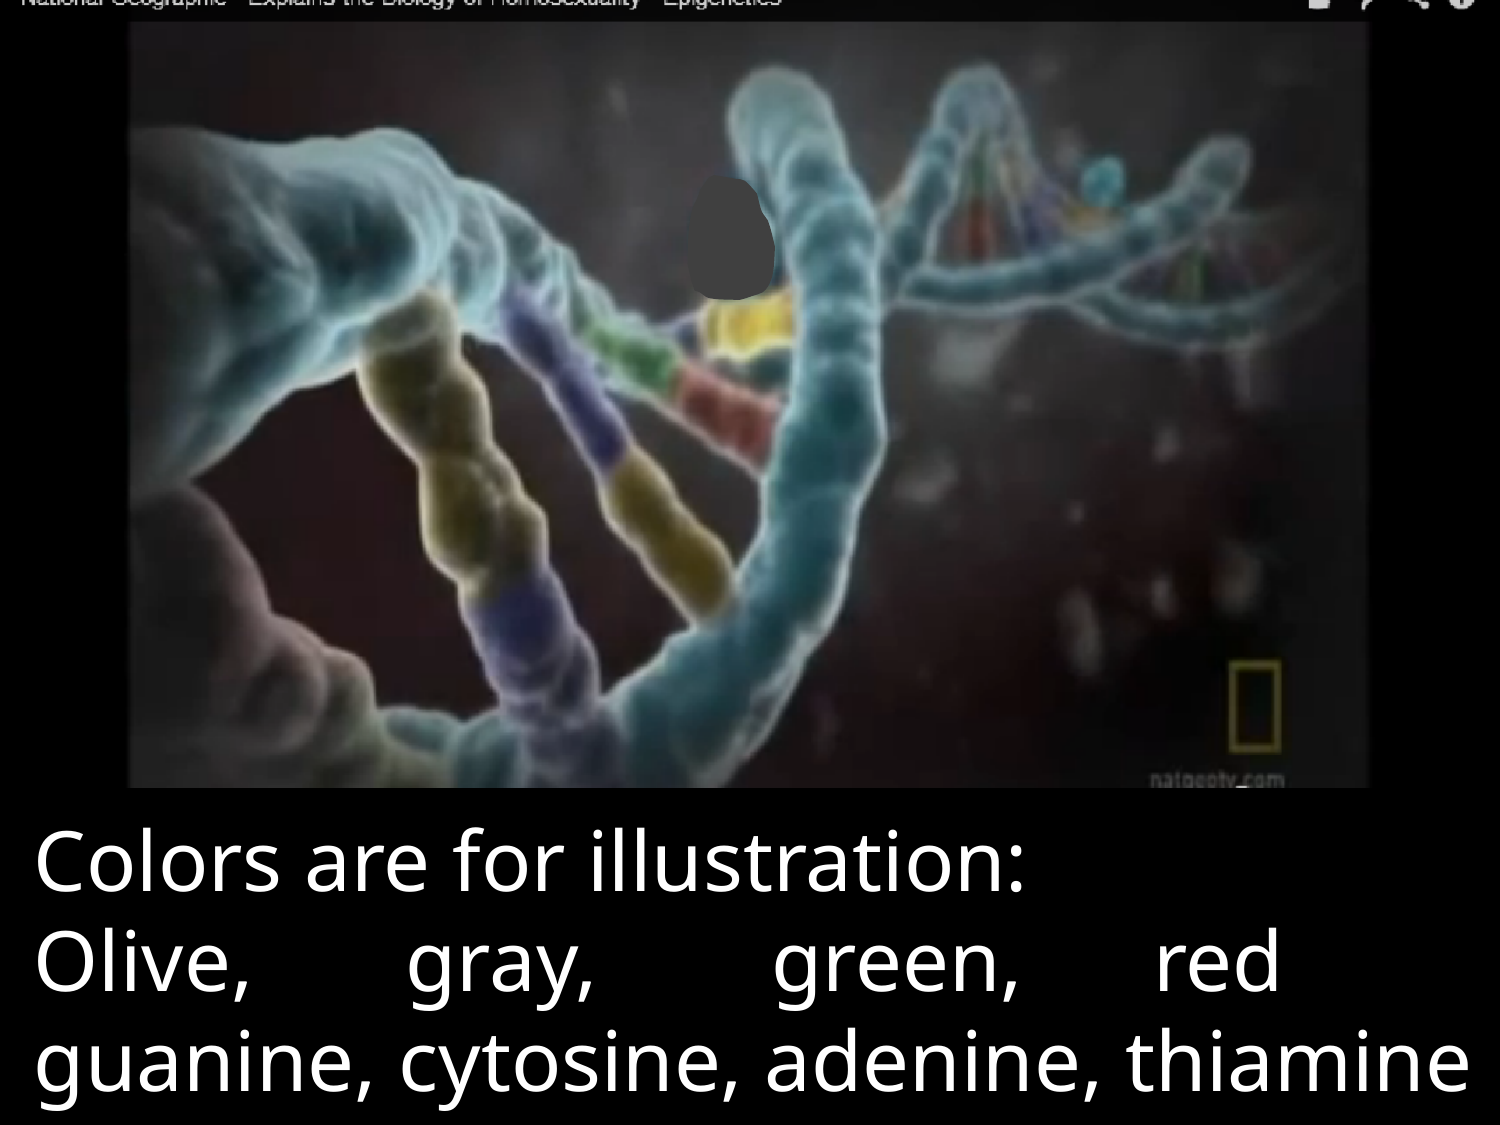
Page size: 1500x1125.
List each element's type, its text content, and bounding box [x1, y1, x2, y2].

text_box Colors are for illustration: Olive, gray, green, red guanine, cytosine, adenine, thiamine [19, 800, 1489, 1116]
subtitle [0, 0, 1500, 788]
